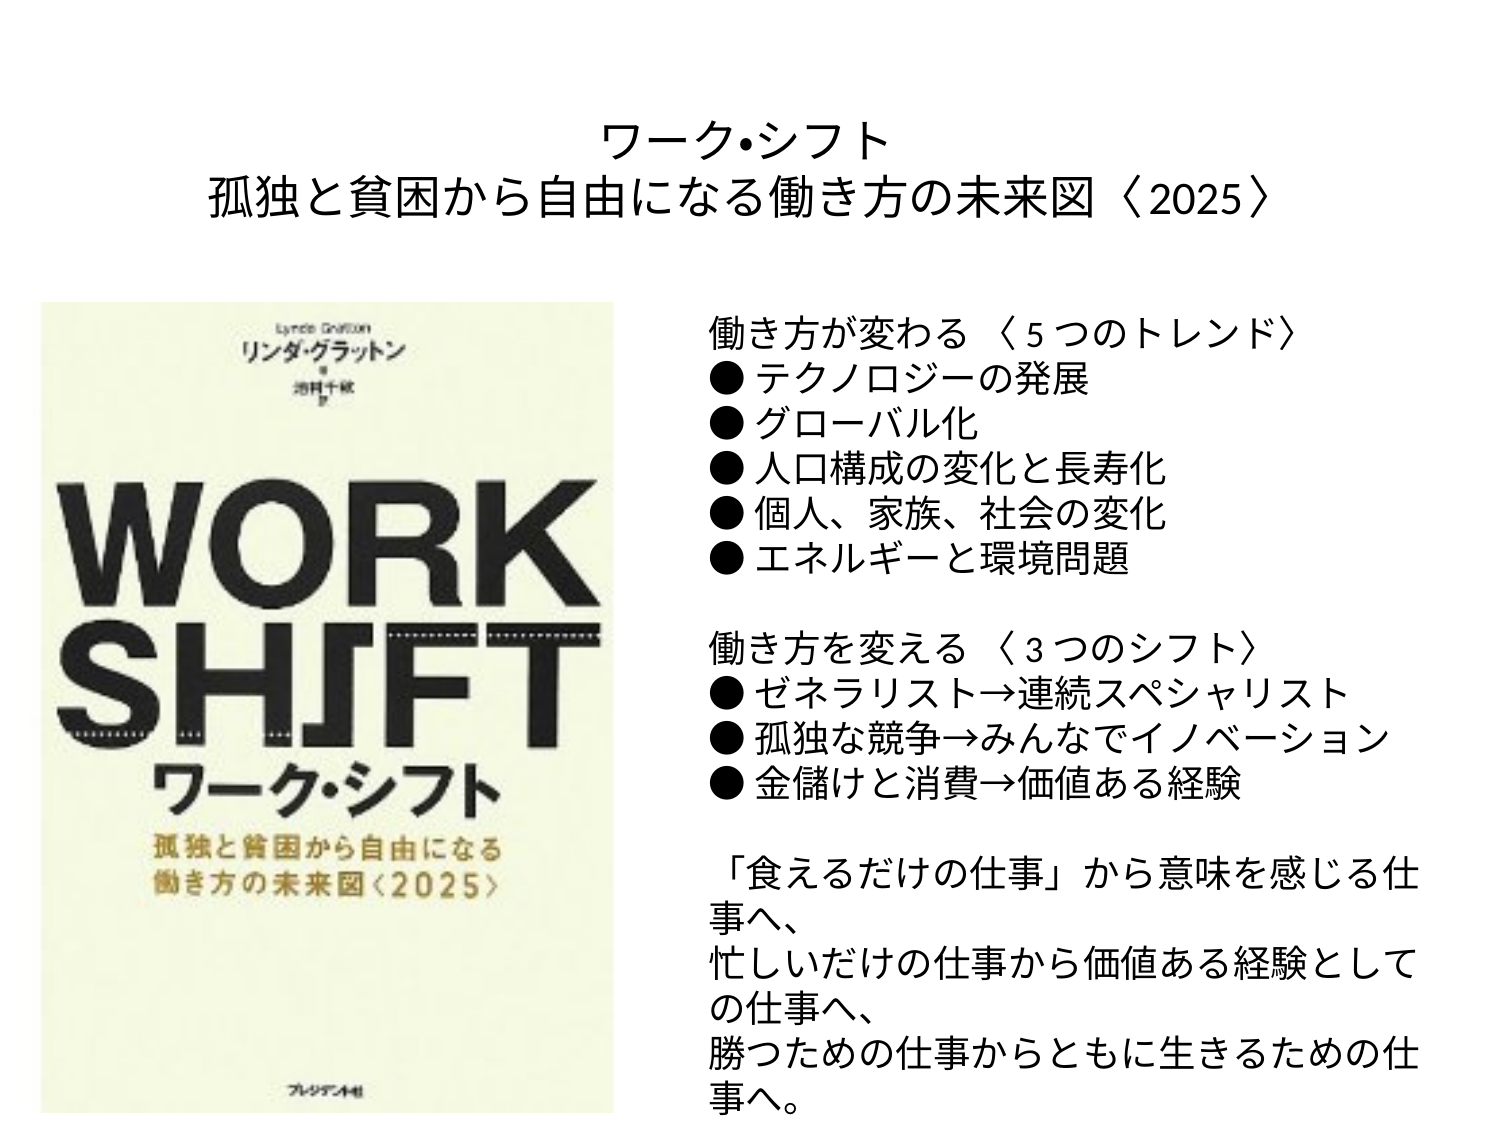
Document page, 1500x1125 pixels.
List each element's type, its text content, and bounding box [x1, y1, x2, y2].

text_box 働き方が変わる 〈5つのトレンド〉 ●テクノロジーの発展 ●グローバル化 ●人口構成の変化と長寿化 ●個人、家族、社会の変化 ●エネルギーと環境問題 働き方を変える 〈3つのシフト〉 ●ゼネラリスト→連続スペシャリスト ●孤独な競争→みんなでイノベーション ●金儲けと消費→価値ある経験 「食えるだけの仕事」から意味を感じる仕事へ、 忙しいだけの仕事から価値ある経験としての仕事へ、 勝つための仕事からともに生きるための仕事へ。 [693, 302, 1444, 1125]
title ワーク・シフト 孤独と貧困から自由になる働き方の未来図〈2025〉 [76, 101, 1427, 290]
picture [0, 302, 734, 1113]
